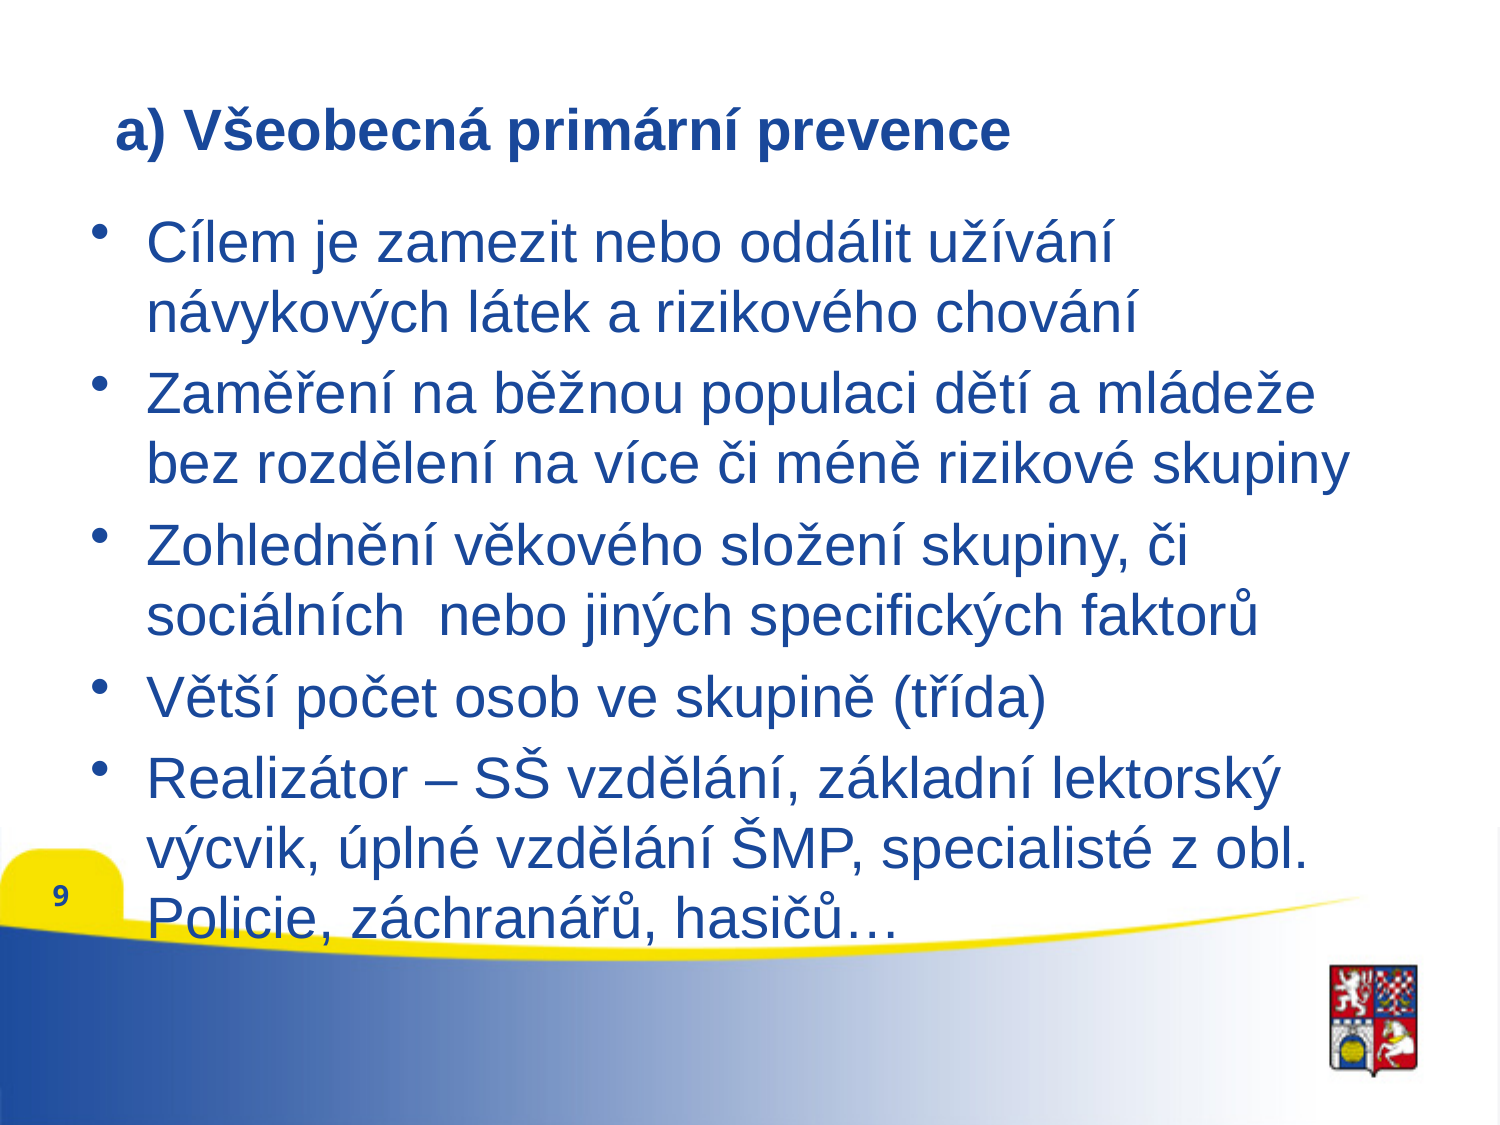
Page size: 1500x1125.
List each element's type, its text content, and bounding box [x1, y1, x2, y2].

title a) Všeobecná primární prevence [100, 87, 1439, 167]
picture [0, 827, 1500, 1125]
list Cílem je zamezit nebo oddálit užívání návykových látek a rizikového chování Zaměření na běžnou populaci dětí a mládeže bez rozdělení na více či méně rizikové skupiny Zohlednění věkového složení skupiny, či sociálních nebo jiných specifických faktorů Větší počet osob ve skupině (třída) Realizátor – SŠ vzdělání, základní lektorský výcvik, úplné vzdělání ŠMP, specialisté z obl. Policie, záchranářů, hasičů… [75, 196, 1425, 1005]
slide_number 9 [21, 869, 101, 929]
